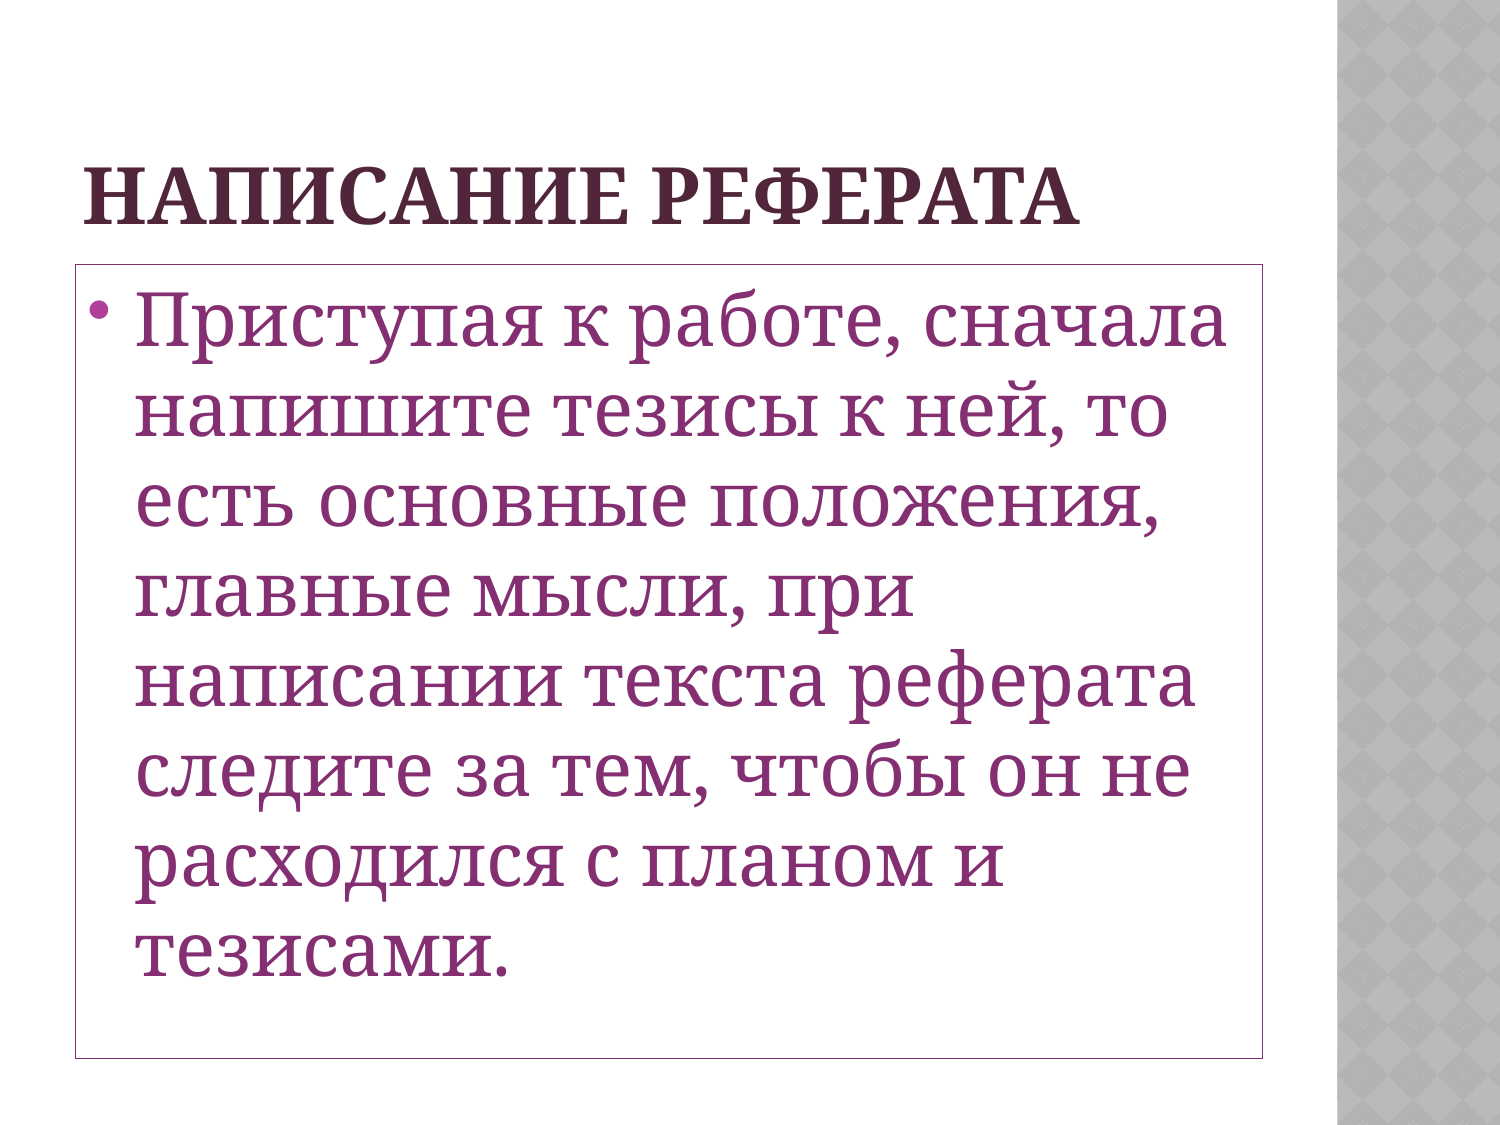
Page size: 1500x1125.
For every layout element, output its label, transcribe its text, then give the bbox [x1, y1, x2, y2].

list Приступая к работе, сначала напишите тезисы к ней, то есть основные положения, главные мысли, при написании текста реферата следите за тем, чтобы он не расходился с планом и тезисами. [75, 264, 1263, 1059]
title Написание реферата [75, 52, 1263, 240]
